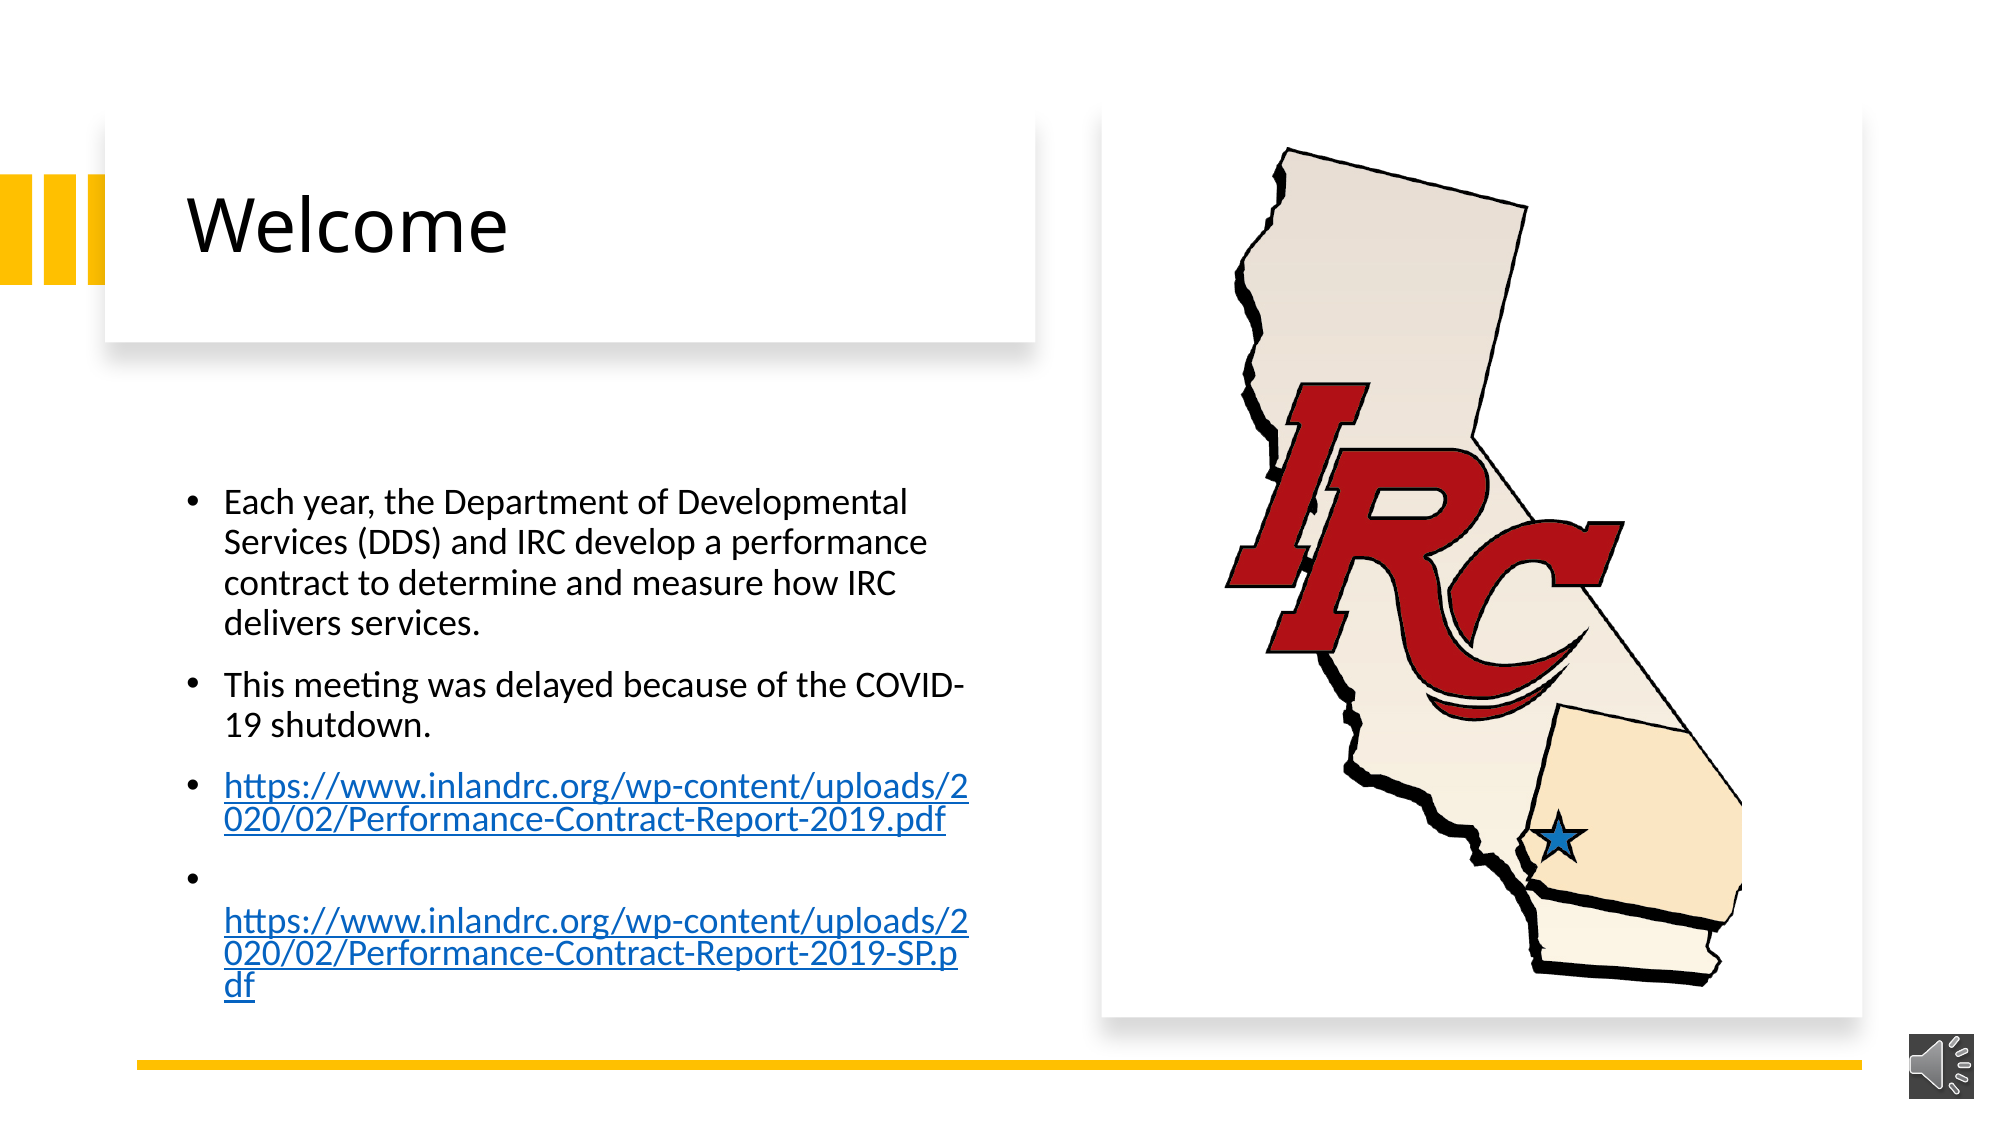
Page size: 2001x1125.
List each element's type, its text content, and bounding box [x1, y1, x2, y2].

title Welcome [171, 143, 1000, 314]
text_box [1101, 99, 1863, 1018]
list Each year, the Department of Developmental Services (DDS) and IRC develop a performance contract to determine and measure how IRC delivers services. This meeting was delayed because of the COVID-19 shutdown. https://www.inlandrc.org/wp-content/uploads/2020/02/Performance-Contract-Report-2019.pdf https://www.inlandrc.org/wp-content/uploads/2020/02/Performance-Contract-Report-2019-SP.pdf [171, 414, 991, 1018]
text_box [0, 174, 120, 285]
picture [1908, 1033, 1975, 1100]
text_box [0, 0, 2000, 1125]
text_box [104, 107, 1037, 343]
picture [1224, 147, 1742, 988]
